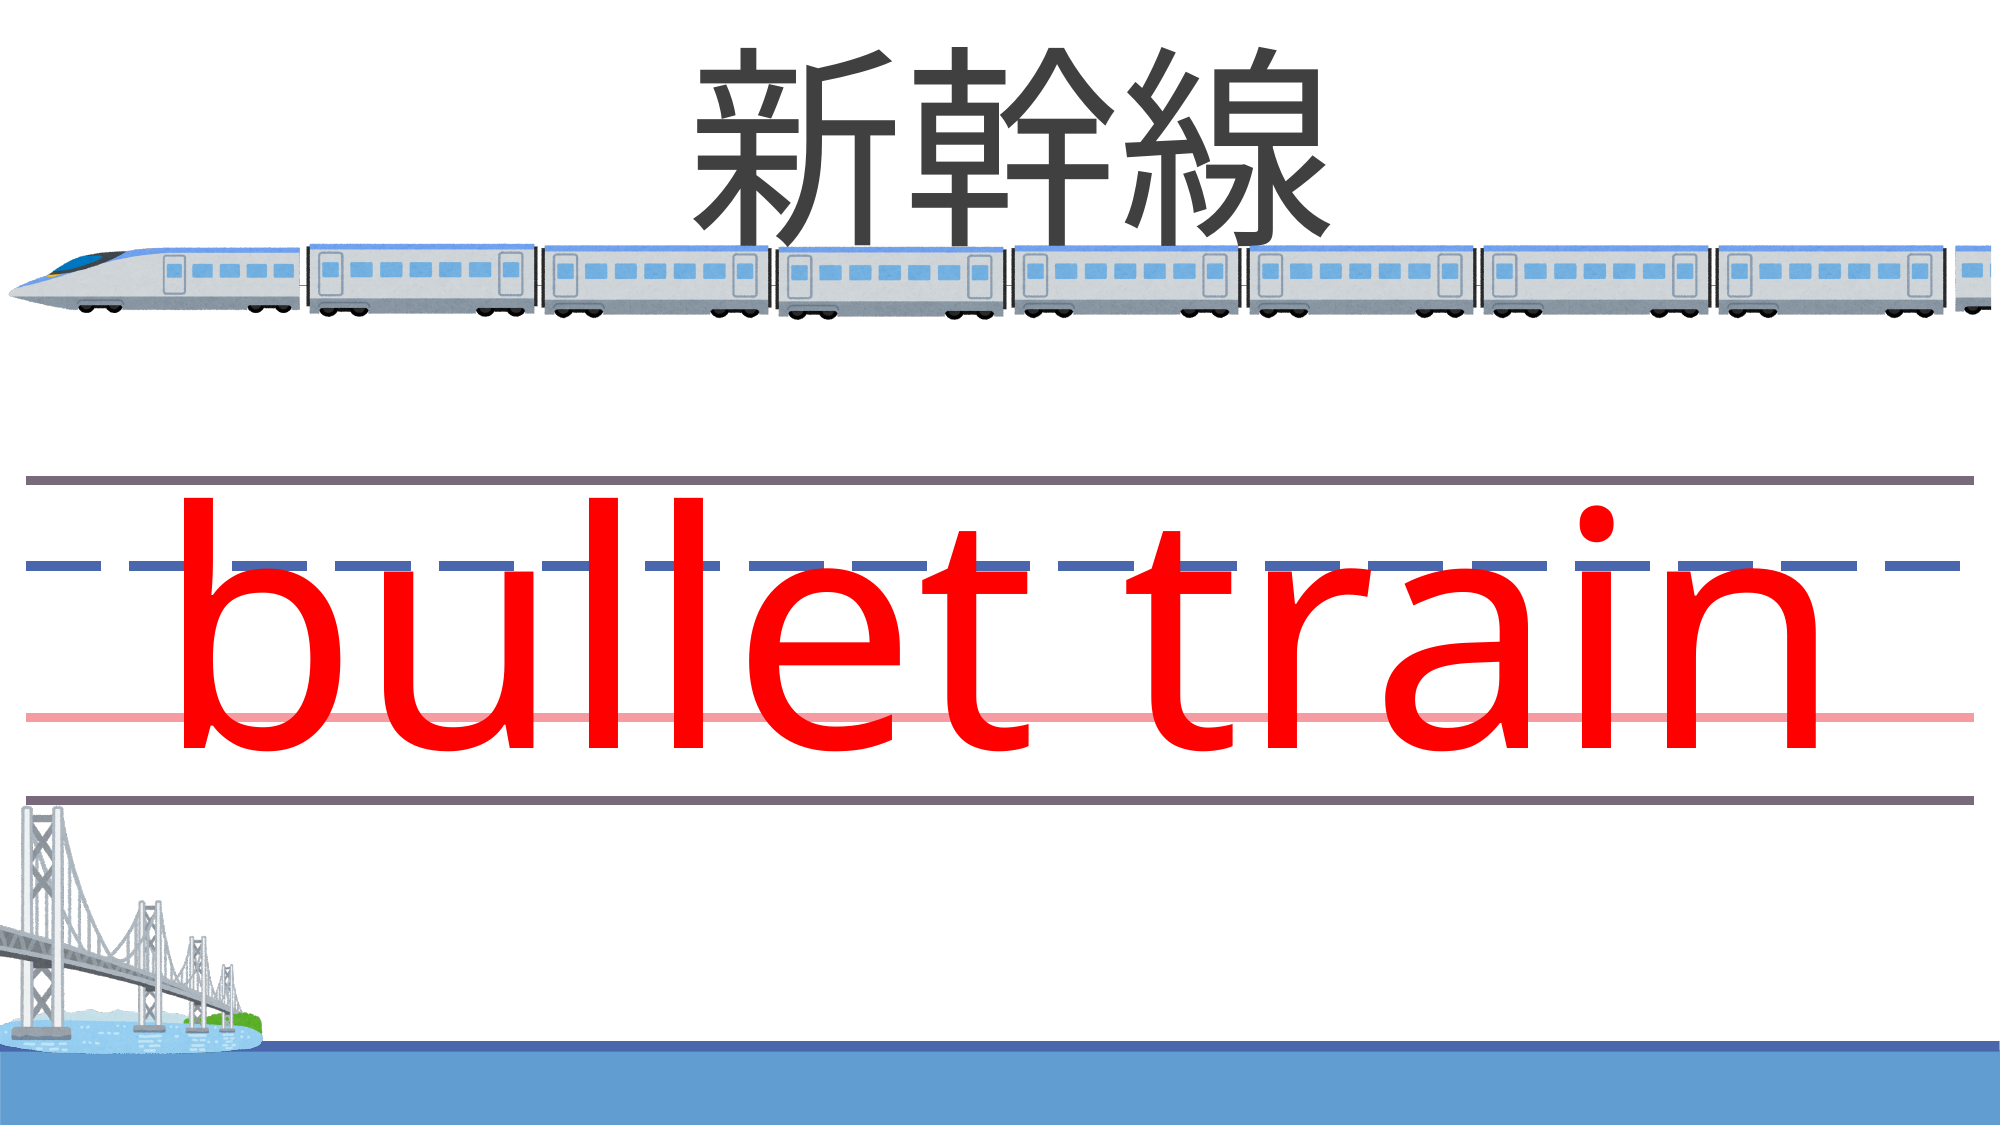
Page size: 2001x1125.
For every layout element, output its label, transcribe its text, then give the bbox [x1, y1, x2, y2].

list bullet train [0, 457, 2000, 962]
picture [0, 962, 265, 1072]
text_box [7, 222, 1992, 340]
title 新幹線 [140, 43, 1884, 220]
